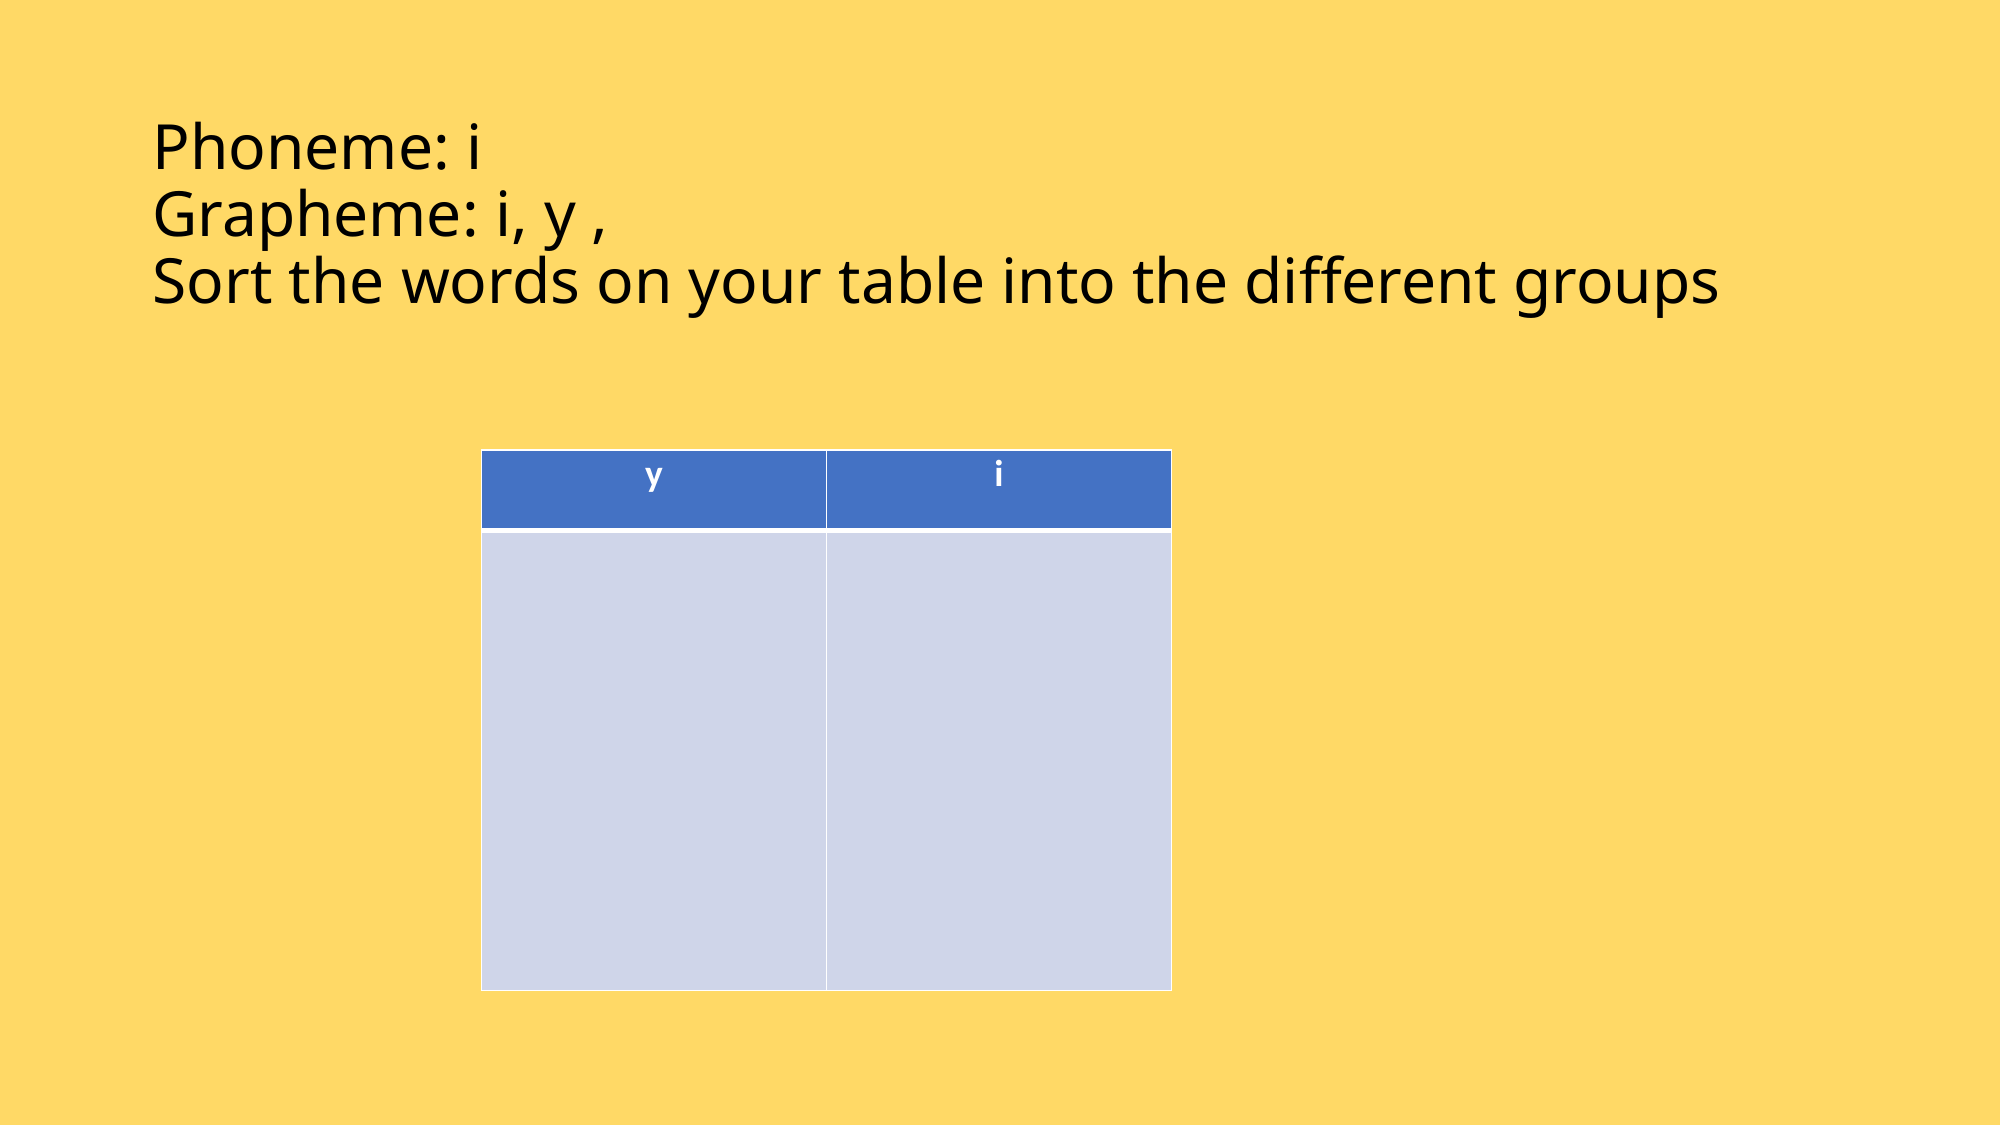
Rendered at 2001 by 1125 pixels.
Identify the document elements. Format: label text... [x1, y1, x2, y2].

table_header y [482, 451, 826, 528]
title Phoneme: i Grapheme: i, y , Sort the words on your table into the different groups [137, 107, 1863, 326]
table_cell [482, 533, 826, 990]
table_cell [827, 533, 1171, 990]
table_header i [827, 451, 1171, 528]
